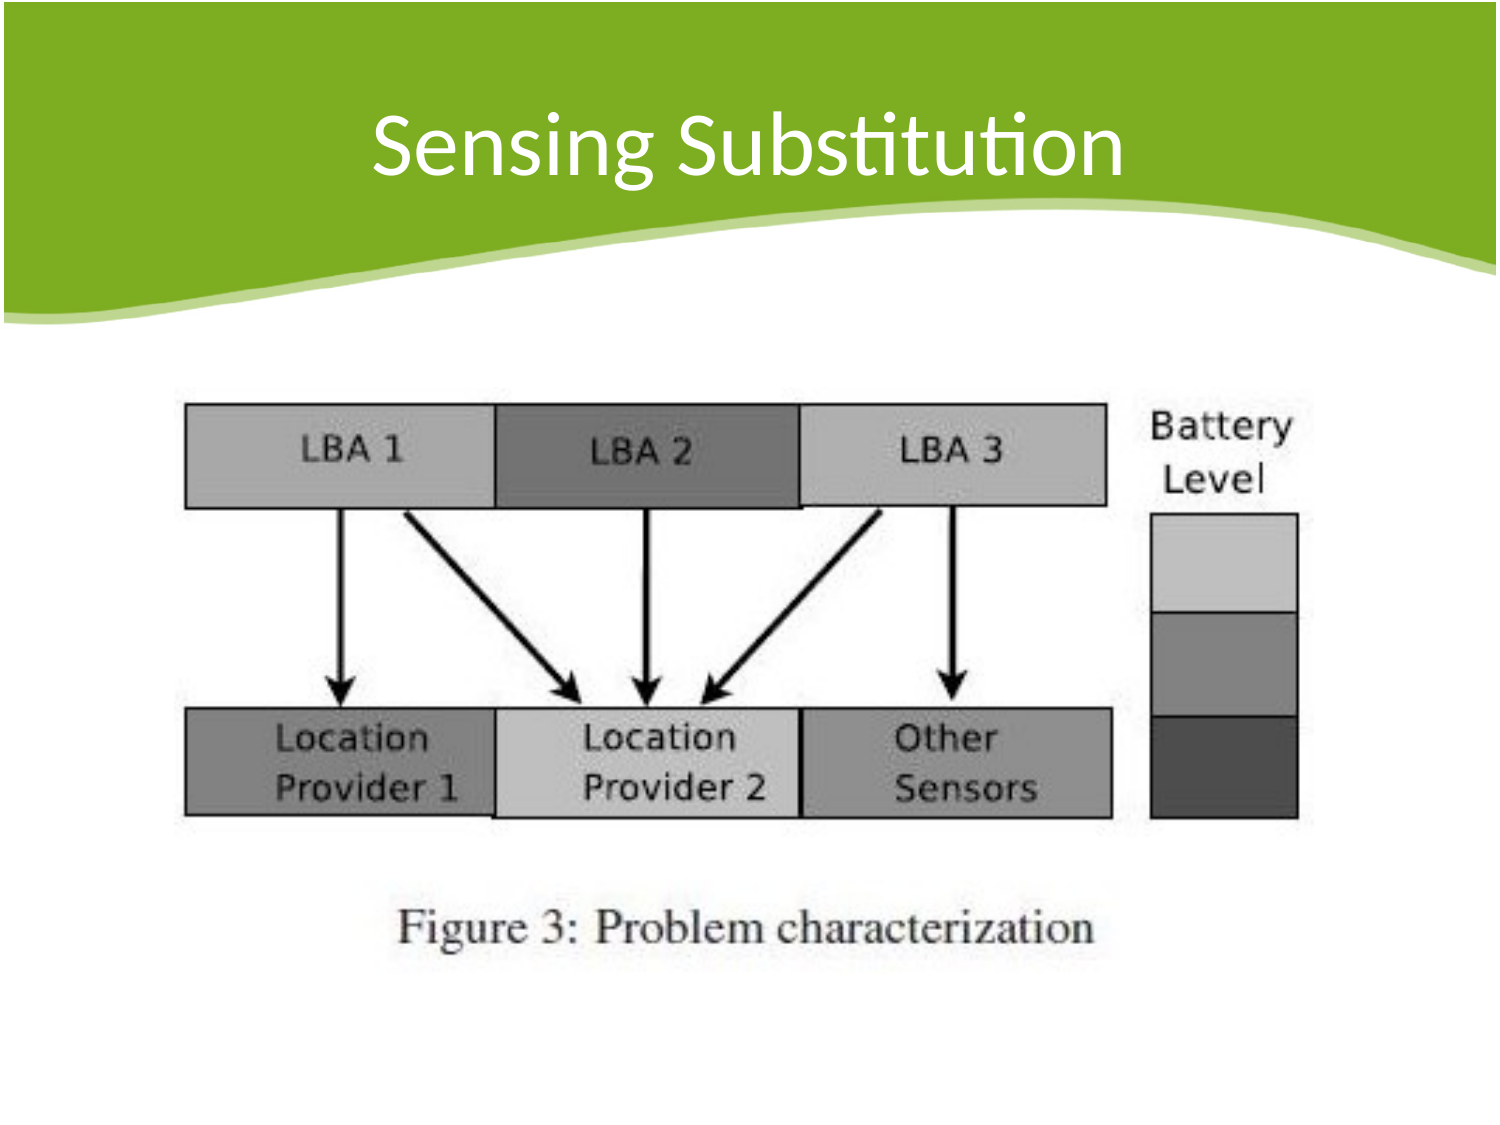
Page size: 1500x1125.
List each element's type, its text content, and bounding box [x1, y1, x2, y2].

title Sensing Substitution [74, 44, 1426, 233]
picture [0, 0, 1500, 1125]
